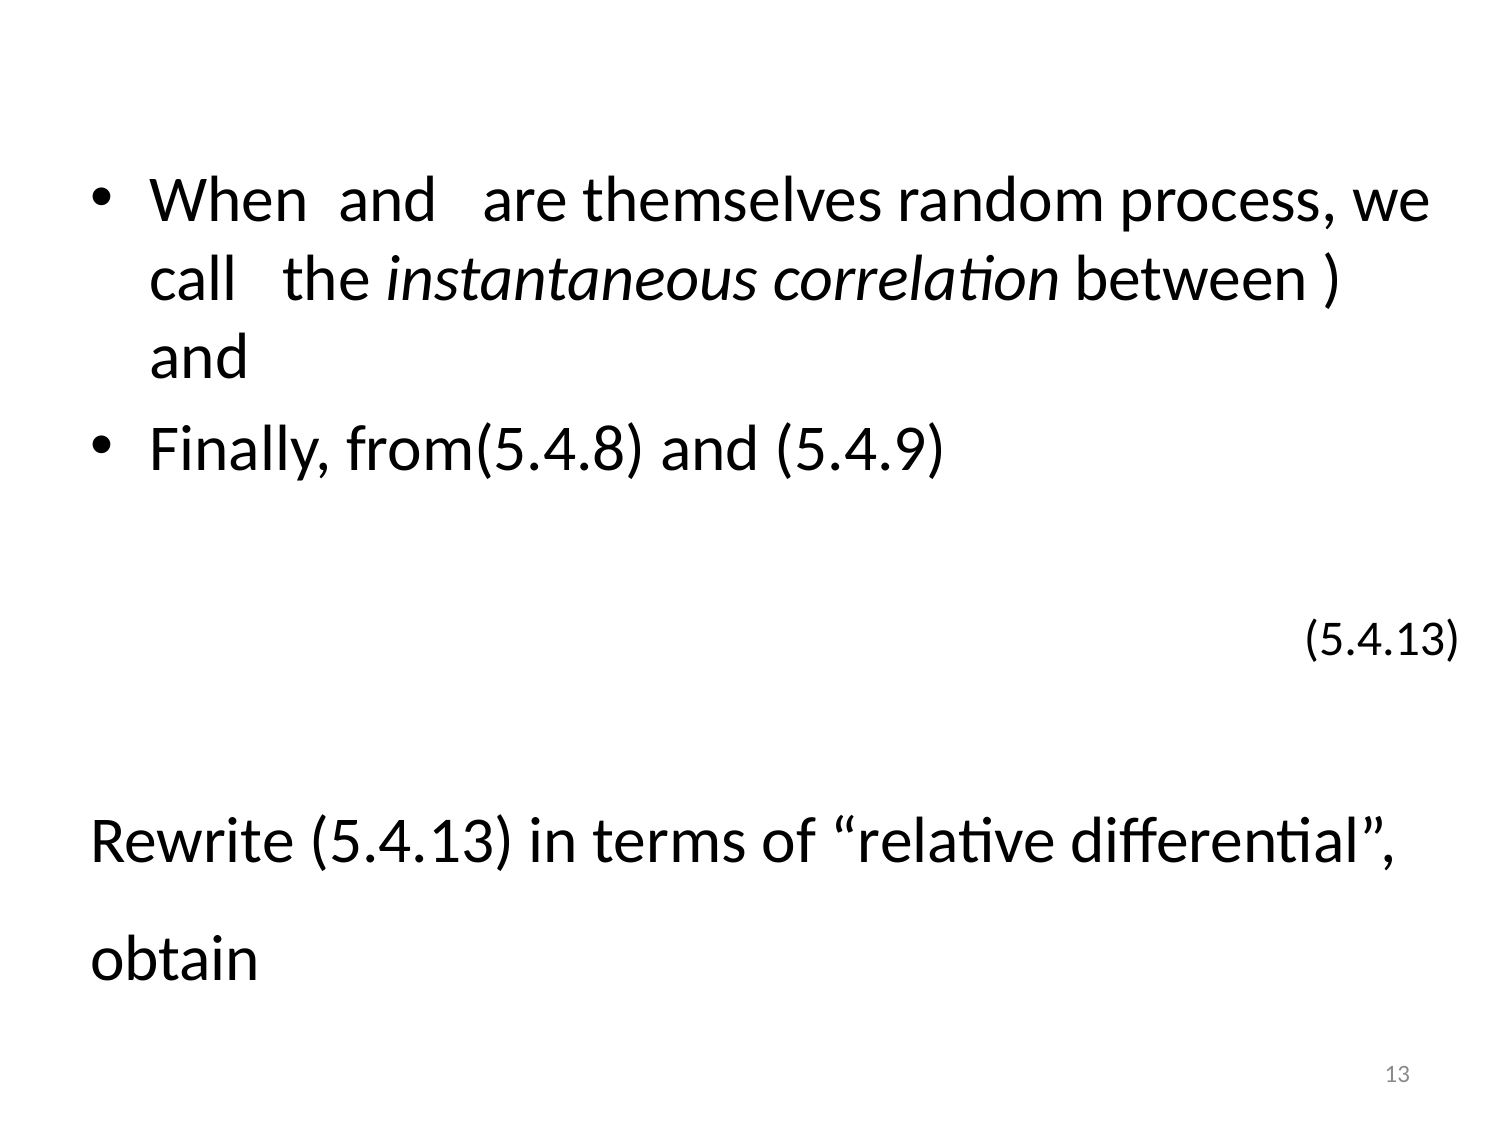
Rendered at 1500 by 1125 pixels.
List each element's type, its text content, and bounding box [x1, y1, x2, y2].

slide_number 13 [1074, 1042, 1425, 1103]
text_box (5.4.13) [1289, 597, 1496, 673]
